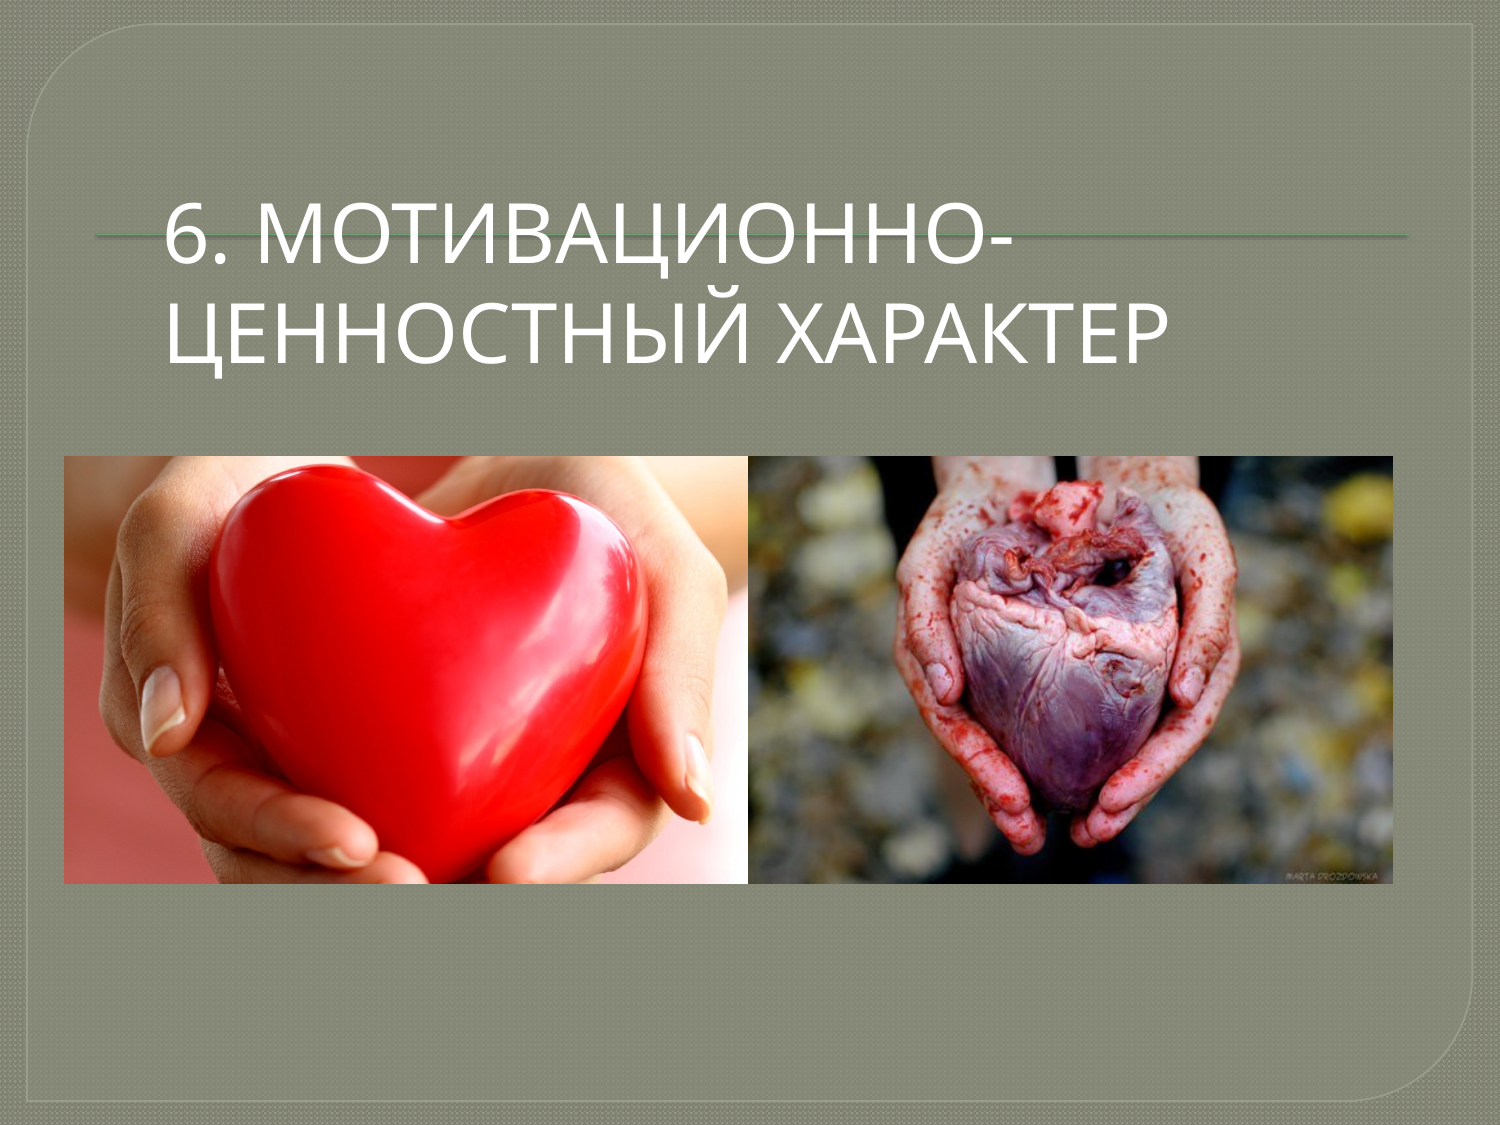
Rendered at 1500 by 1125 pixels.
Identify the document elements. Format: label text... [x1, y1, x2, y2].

picture [64, 455, 1393, 884]
text_box 6. МОТИВАЦИОННО-ЦЕННОСТНЫЙ ХАРАКТЕР [147, 172, 1247, 388]
